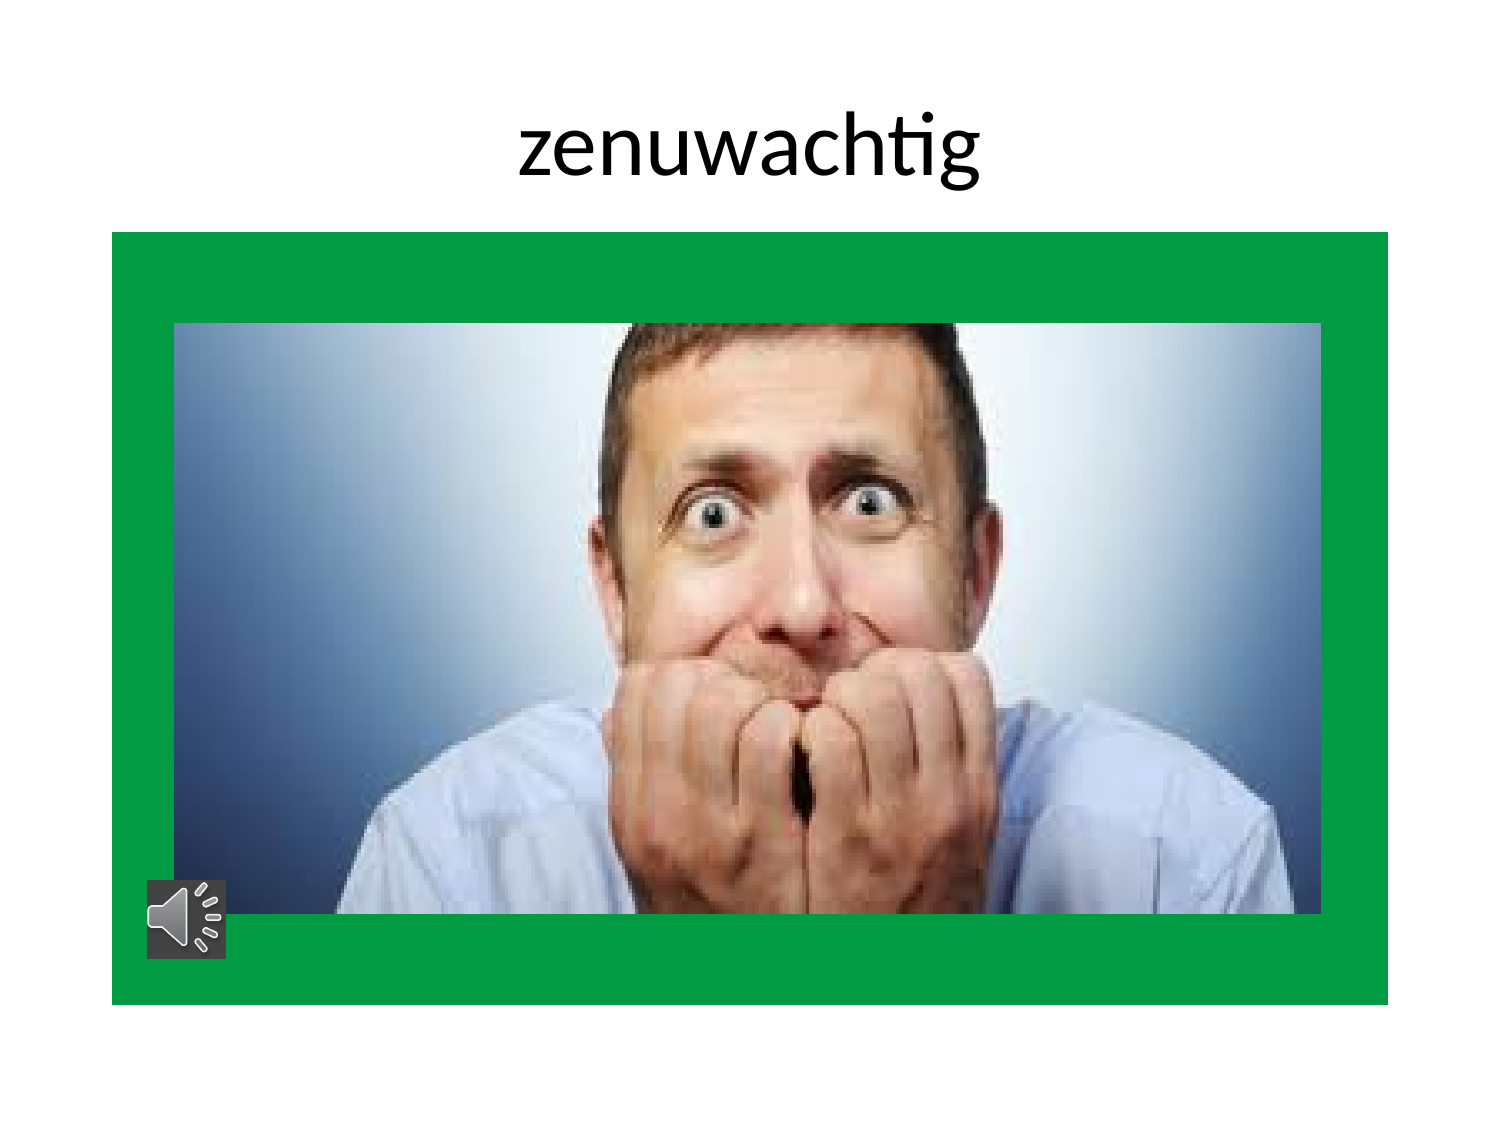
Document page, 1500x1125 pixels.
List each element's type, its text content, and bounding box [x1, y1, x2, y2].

title zenuwachtig [75, 45, 1425, 233]
picture [111, 231, 1389, 1006]
